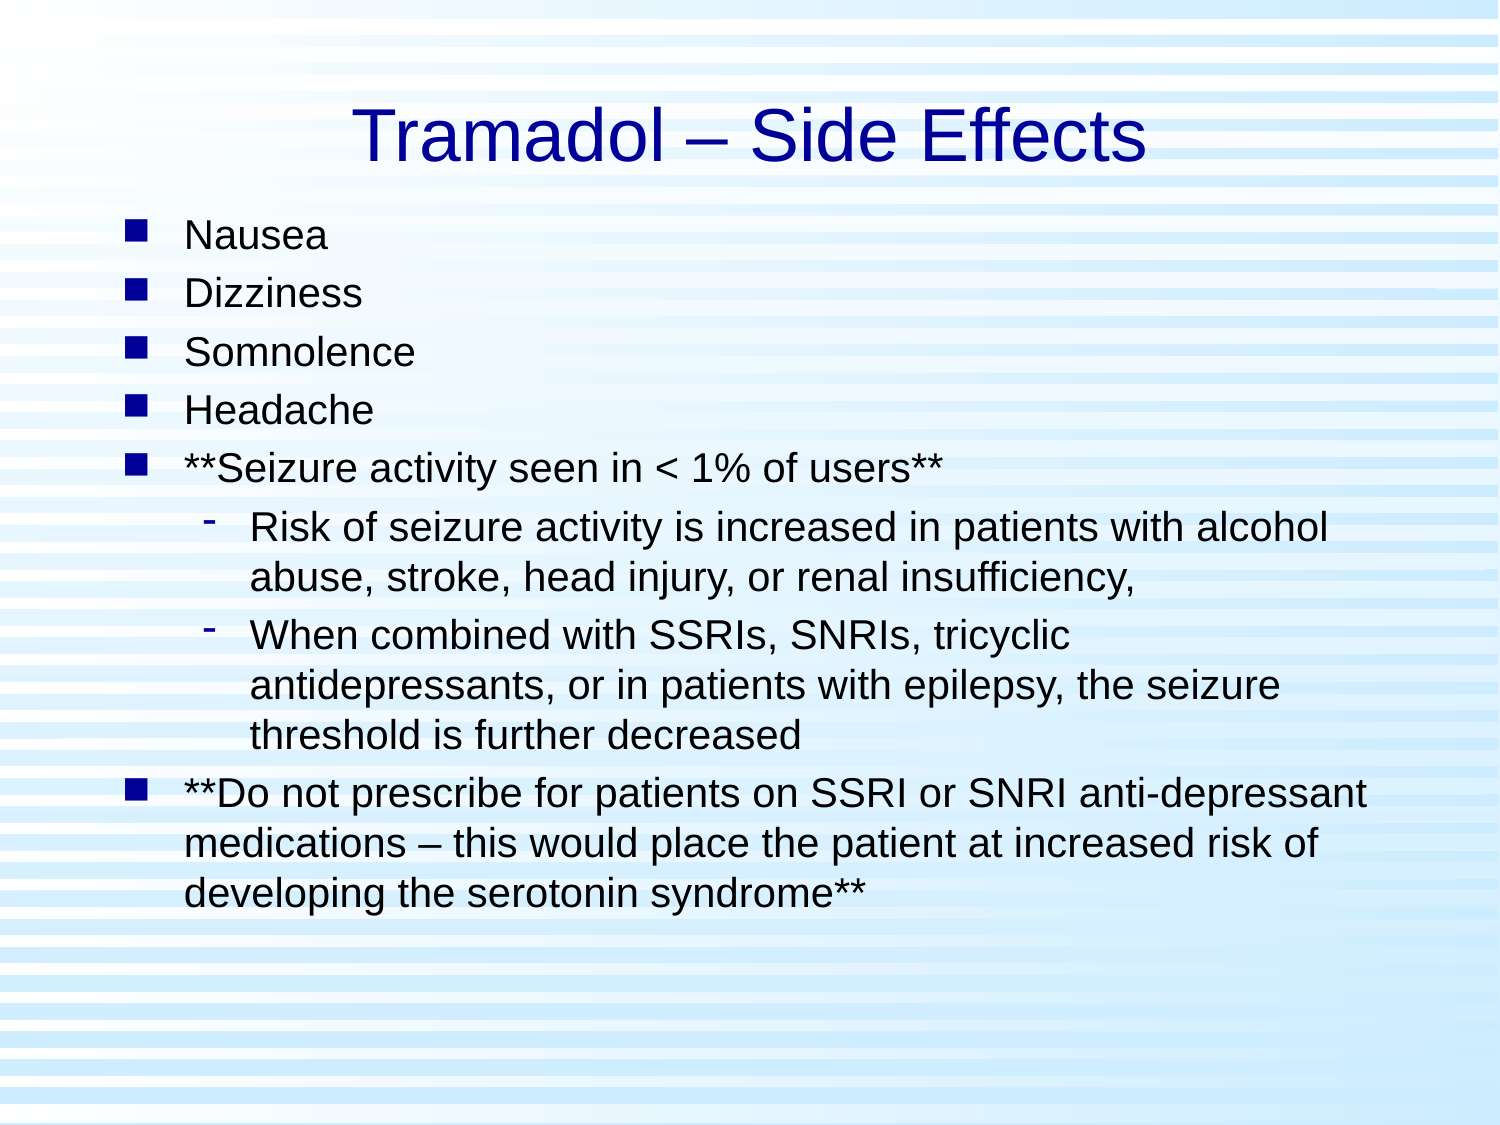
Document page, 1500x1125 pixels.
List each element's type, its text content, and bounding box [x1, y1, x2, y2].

list Nausea Dizziness Somnolence Headache **Seizure activity seen in < 1% of users** Risk of seizure activity is increased in patients with alcohol abuse, stroke, head injury, or renal insufficiency, When combined with SSRIs, SNRIs, tricyclic antidepressants, or in patients with epilepsy, the seizure threshold is further decreased **Do not prescribe for patients on SSRI or SNRI anti-depressant medications – this would place the patient at increased risk of developing the serotonin syndrome** [112, 199, 1388, 876]
title Tramadol – Side Effects [112, 37, 1388, 199]
